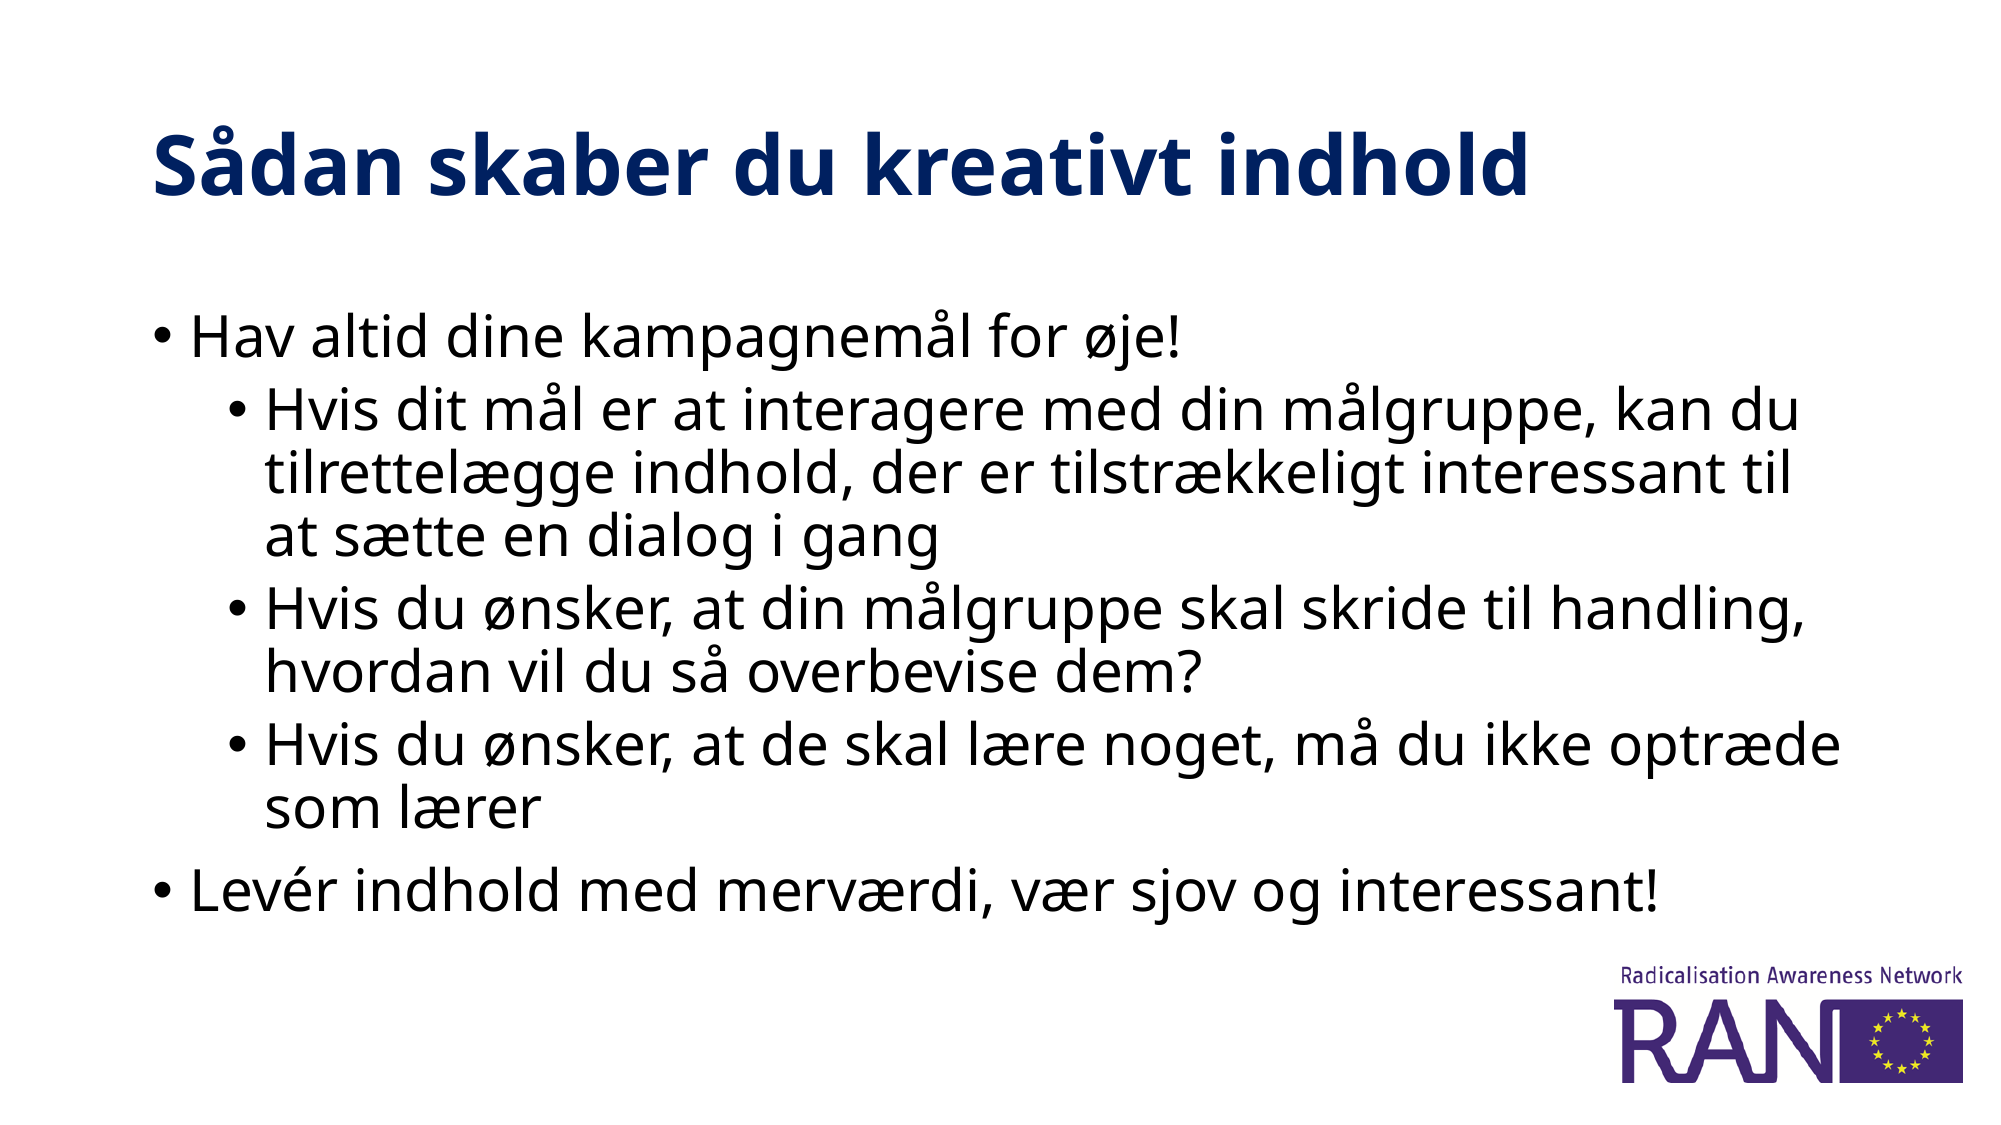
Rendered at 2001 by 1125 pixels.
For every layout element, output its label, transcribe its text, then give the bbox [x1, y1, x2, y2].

picture [1614, 966, 1963, 1083]
list Hav altid dine kampagnemål for øje! Hvis dit mål er at interagere med din målgruppe, kan du tilrettelægge indhold, der er tilstrækkeligt interessant til at sætte en dialog i gang Hvis du ønsker, at din målgruppe skal skride til handling, hvordan vil du så overbevise dem? Hvis du ønsker, at de skal lære noget, må du ikke optræde som lærer Levér indhold med merværdi, vær sjov og interessant! [137, 299, 1863, 1014]
title Sådan skaber du kreativt indhold [137, 59, 1963, 278]
